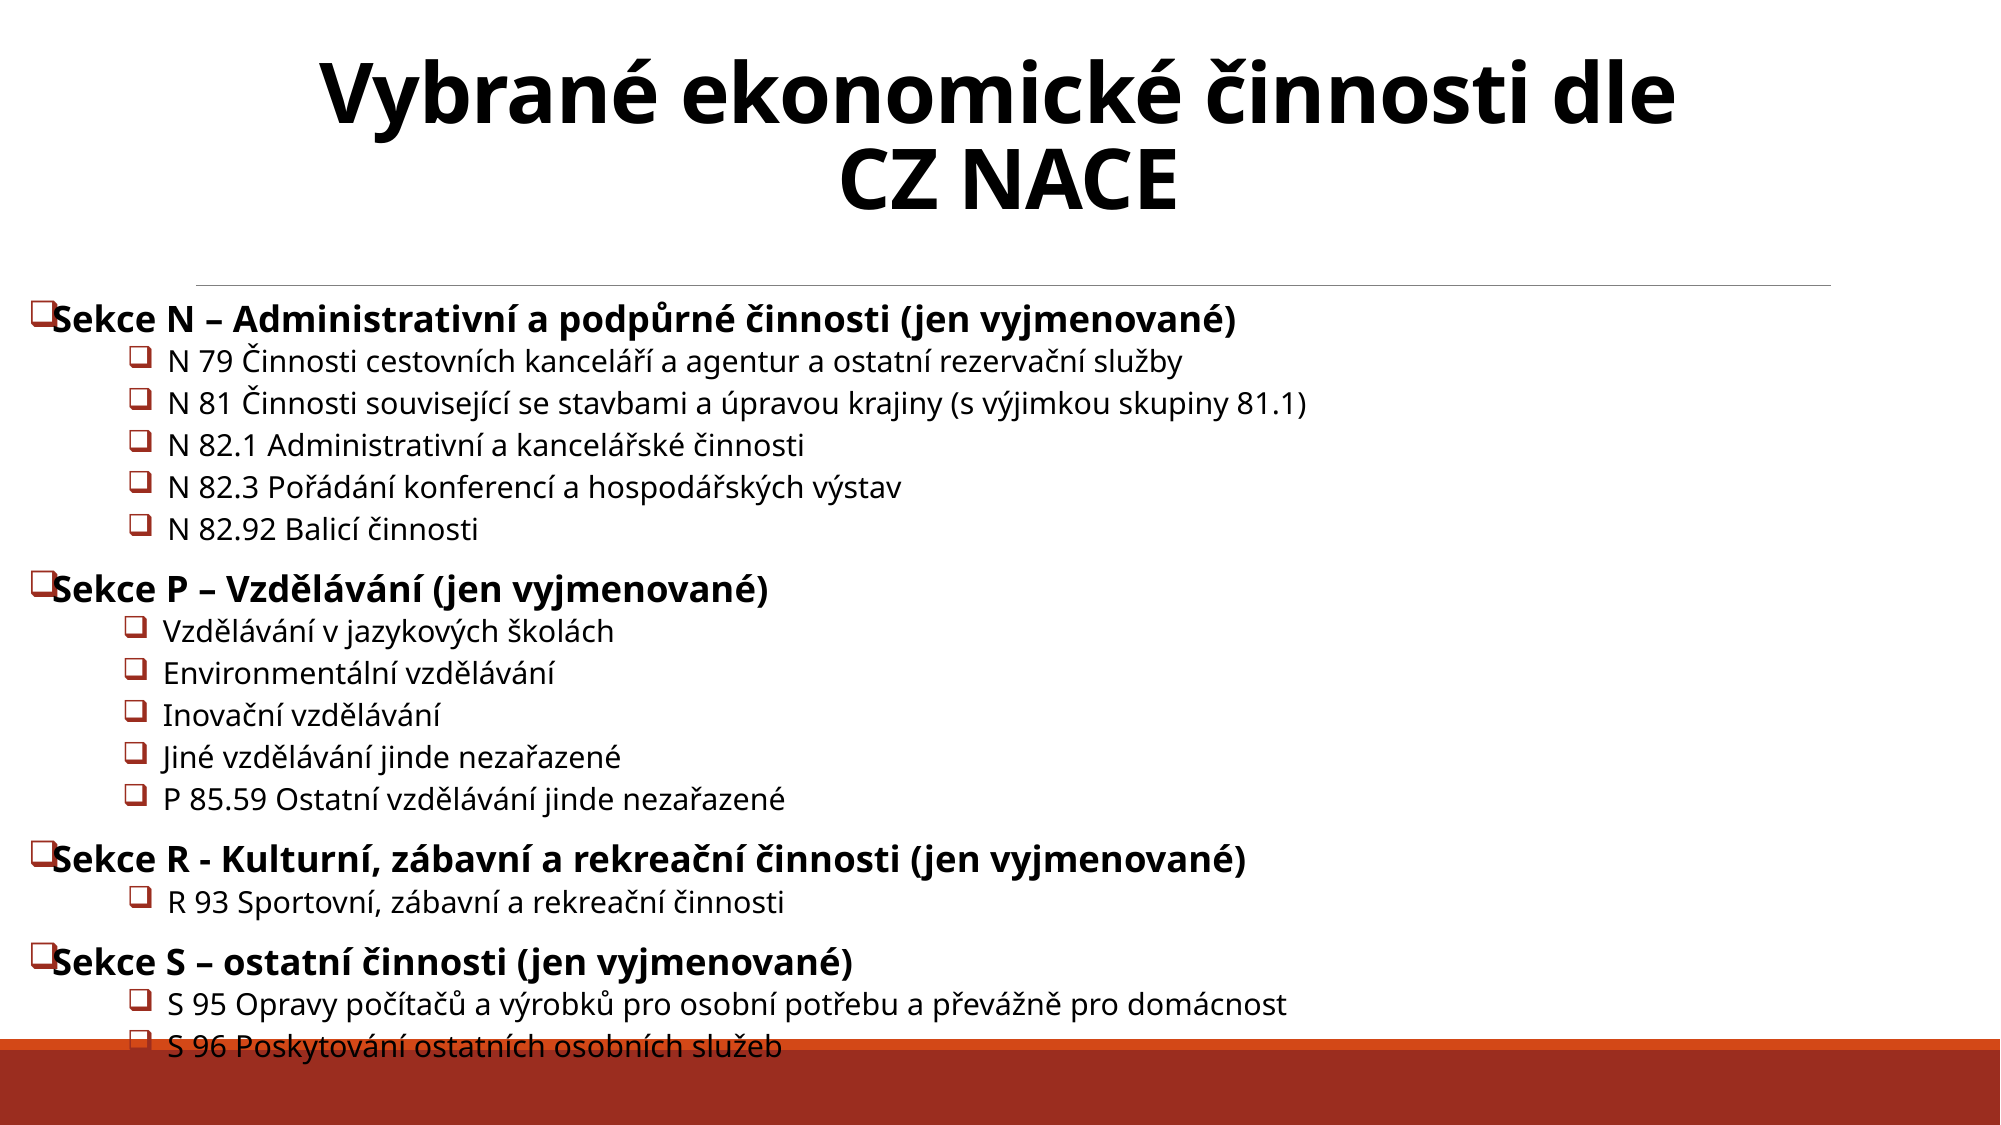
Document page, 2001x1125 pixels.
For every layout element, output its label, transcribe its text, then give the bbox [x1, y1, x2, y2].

list Sekce N – Administrativní a podpůrné činnosti (jen vyjmenované) N 79 Činnosti cestovních kanceláří a agentur a ostatní rezervační služby N 81 Činnosti související se stavbami a úpravou krajiny (s výjimkou skupiny 81.1) N 82.1 Administrativní a kancelářské činnosti N 82.3 Pořádání konferencí a hospodářských výstav N 82.92 Balicí činnosti Sekce P – Vzdělávání (jen vyjmenované) Vzdělávání v jazykových školách Environmentální vzdělávání Inovační vzdělávání Jiné vzdělávání jinde nezařazené P 85.59 Ostatní vzdělávání jinde nezařazené Sekce R - Kulturní, zábavní a rekreační činnosti (jen vyjmenované) R 93 Sportovní, zábavní a rekreační činnosti Sekce S – ostatní činnosti (jen vyjmenované) S 95 Opravy počítačů a výrobků pro osobní potřebu a převážně pro domácnost S 96 Poskytování ostatních osobních služeb [28, 293, 1972, 1082]
title Vybrané ekonomické činnosti dle CZ NACE [53, 47, 1965, 234]
